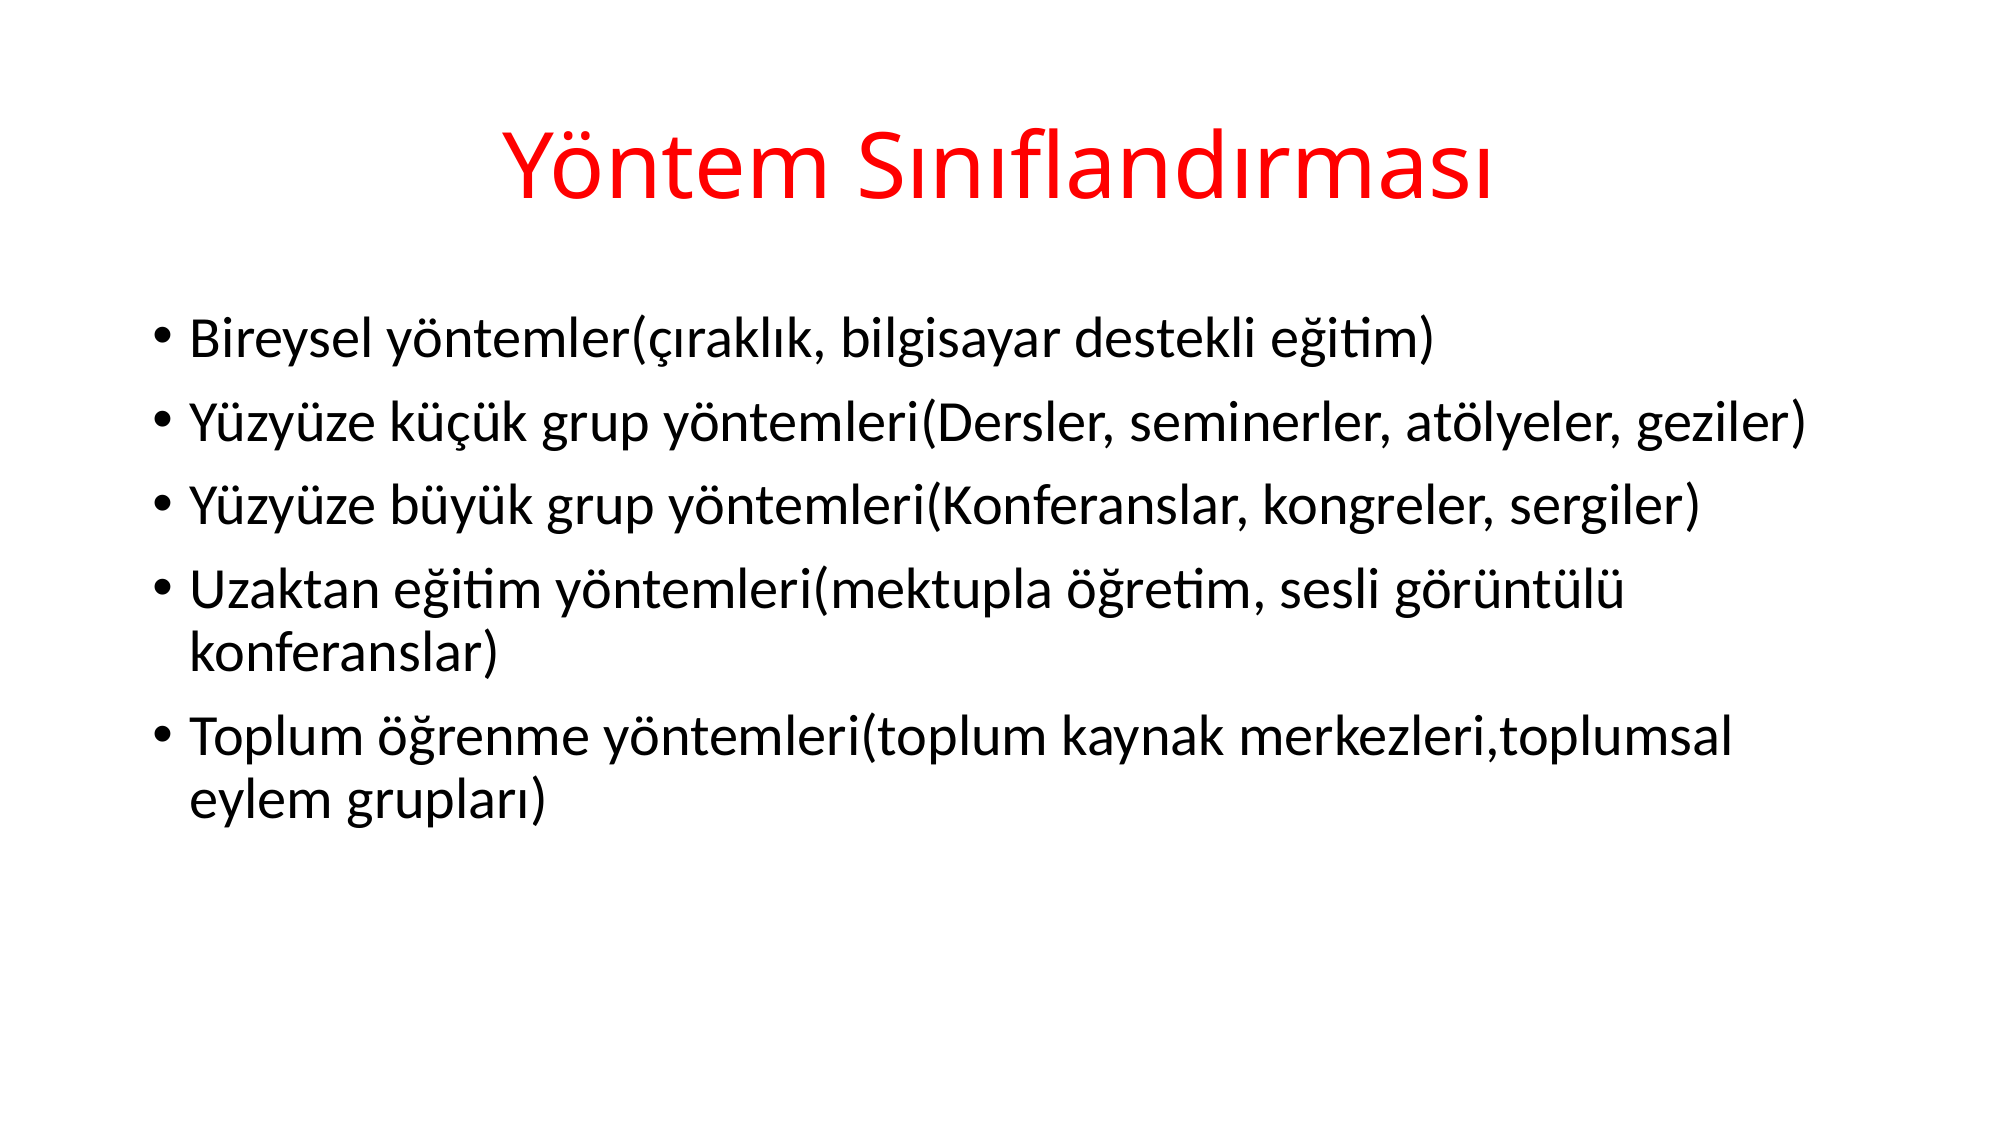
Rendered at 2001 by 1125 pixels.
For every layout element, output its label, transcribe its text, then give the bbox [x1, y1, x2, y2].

list Bireysel yöntemler(çıraklık, bilgisayar destekli eğitim) Yüzyüze küçük grup yöntemleri(Dersler, seminerler, atölyeler, geziler) Yüzyüze büyük grup yöntemleri(Konferanslar, kongreler, sergiler) Uzaktan eğitim yöntemleri(mektupla öğretim, sesli görüntülü konferanslar) Toplum öğrenme yöntemleri(toplum kaynak merkezleri,toplumsal eylem grupları) [137, 299, 1863, 1014]
title Yöntem Sınıflandırması [137, 59, 1863, 278]
